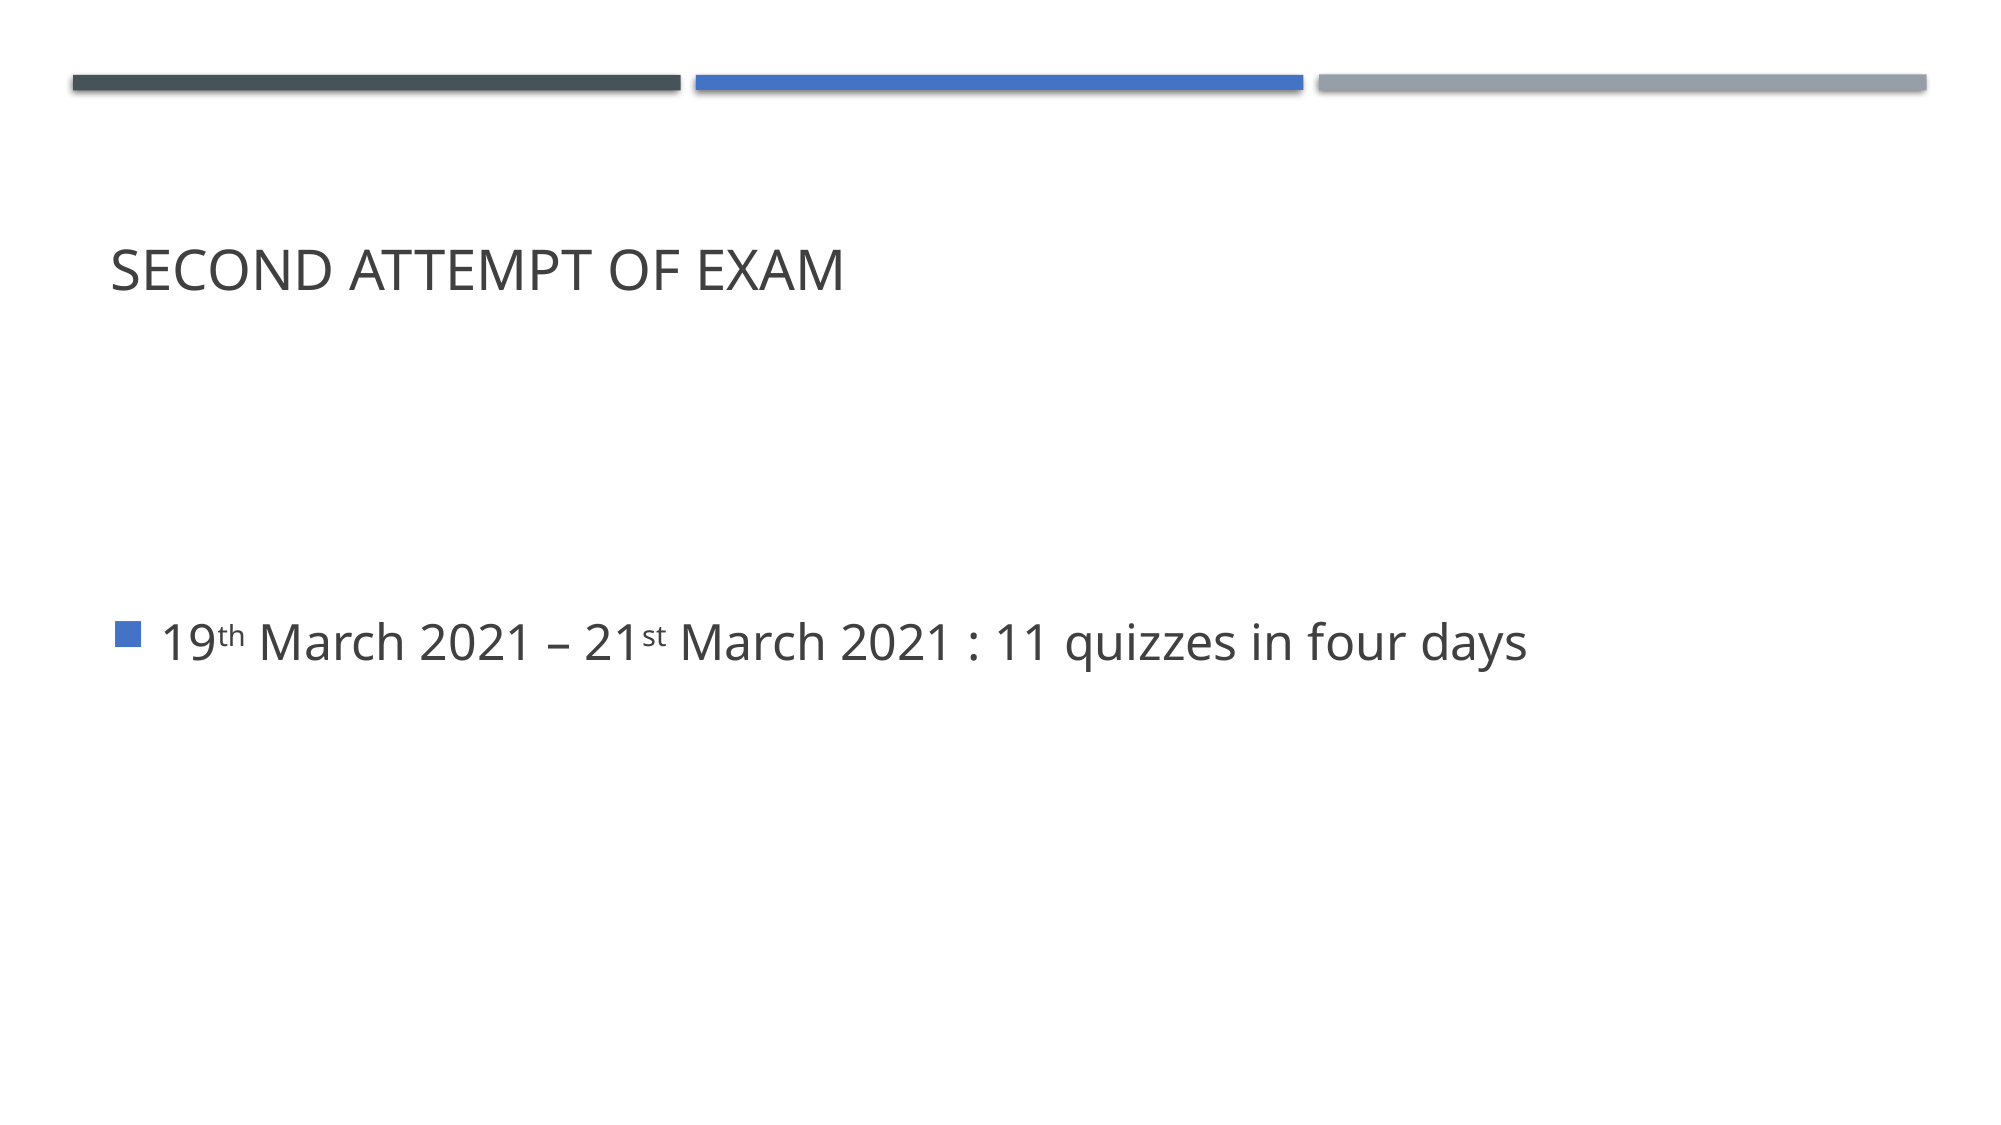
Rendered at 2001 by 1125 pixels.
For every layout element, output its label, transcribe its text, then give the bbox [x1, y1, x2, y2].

title Second attempt of exam [95, 115, 1905, 311]
list 19th March 2021 – 21st March 2021 : 11 quizzes in four days [95, 383, 1905, 981]
